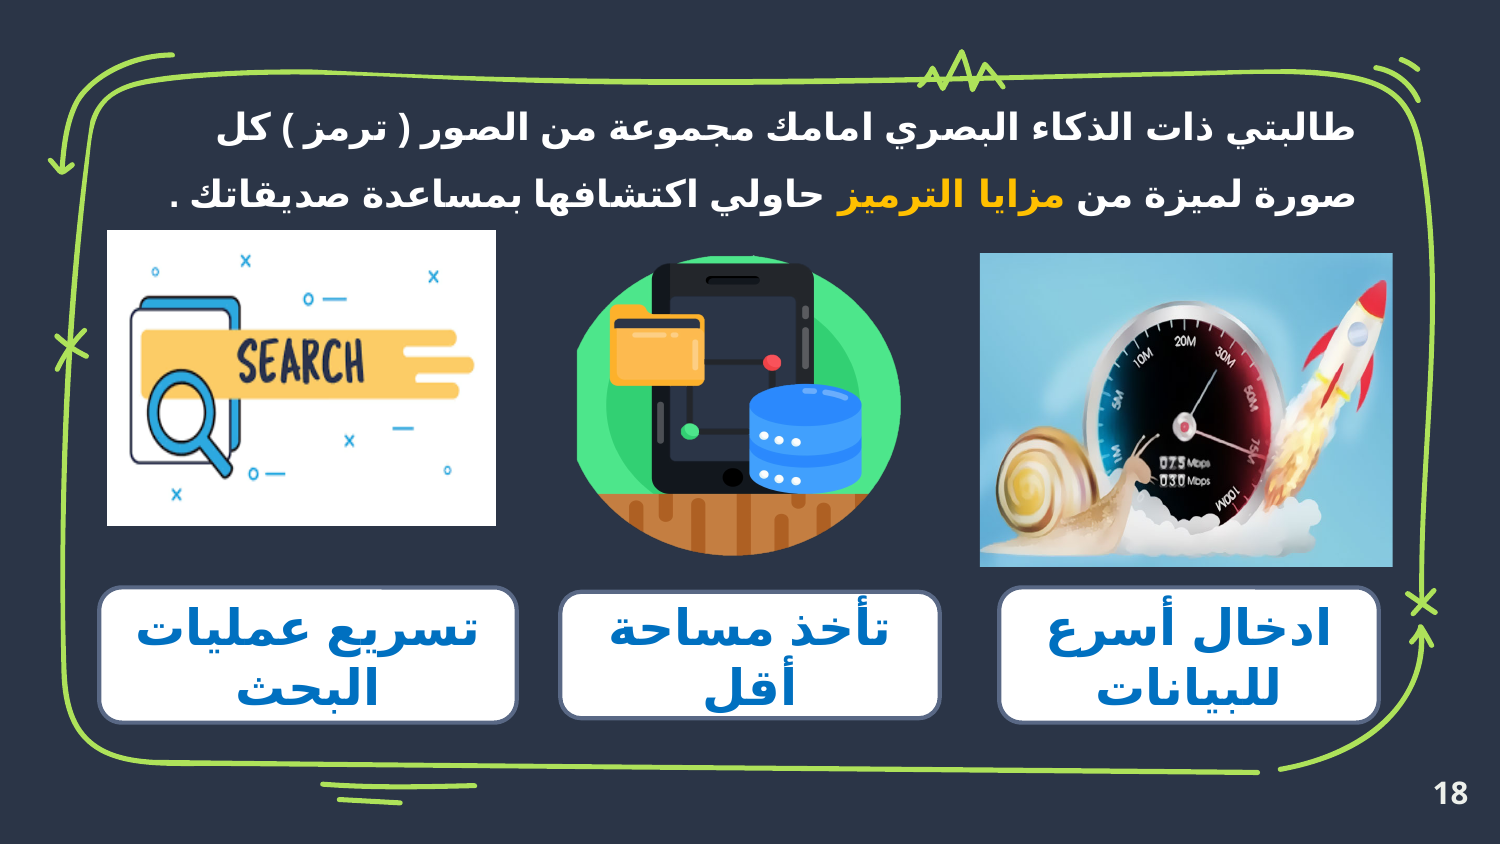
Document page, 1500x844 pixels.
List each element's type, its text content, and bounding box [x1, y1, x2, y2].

picture [538, 230, 928, 580]
picture [979, 253, 1393, 567]
text_box تأخذ مساحة أقل [558, 589, 942, 721]
text_box طالبتي ذات الذكاء البصري امامك مجموعة من الصور ( ترمز ) كل صورة لميزة من مزايا الترميز حاولي اكتشافها بمساعدة صديقاتك . [127, 73, 1373, 223]
text_box ادخال أسرع للبيانات [997, 585, 1381, 725]
text_box تسريع عمليات البحث [97, 585, 519, 725]
picture [106, 230, 497, 526]
slide_number 18 [1378, 769, 1469, 820]
